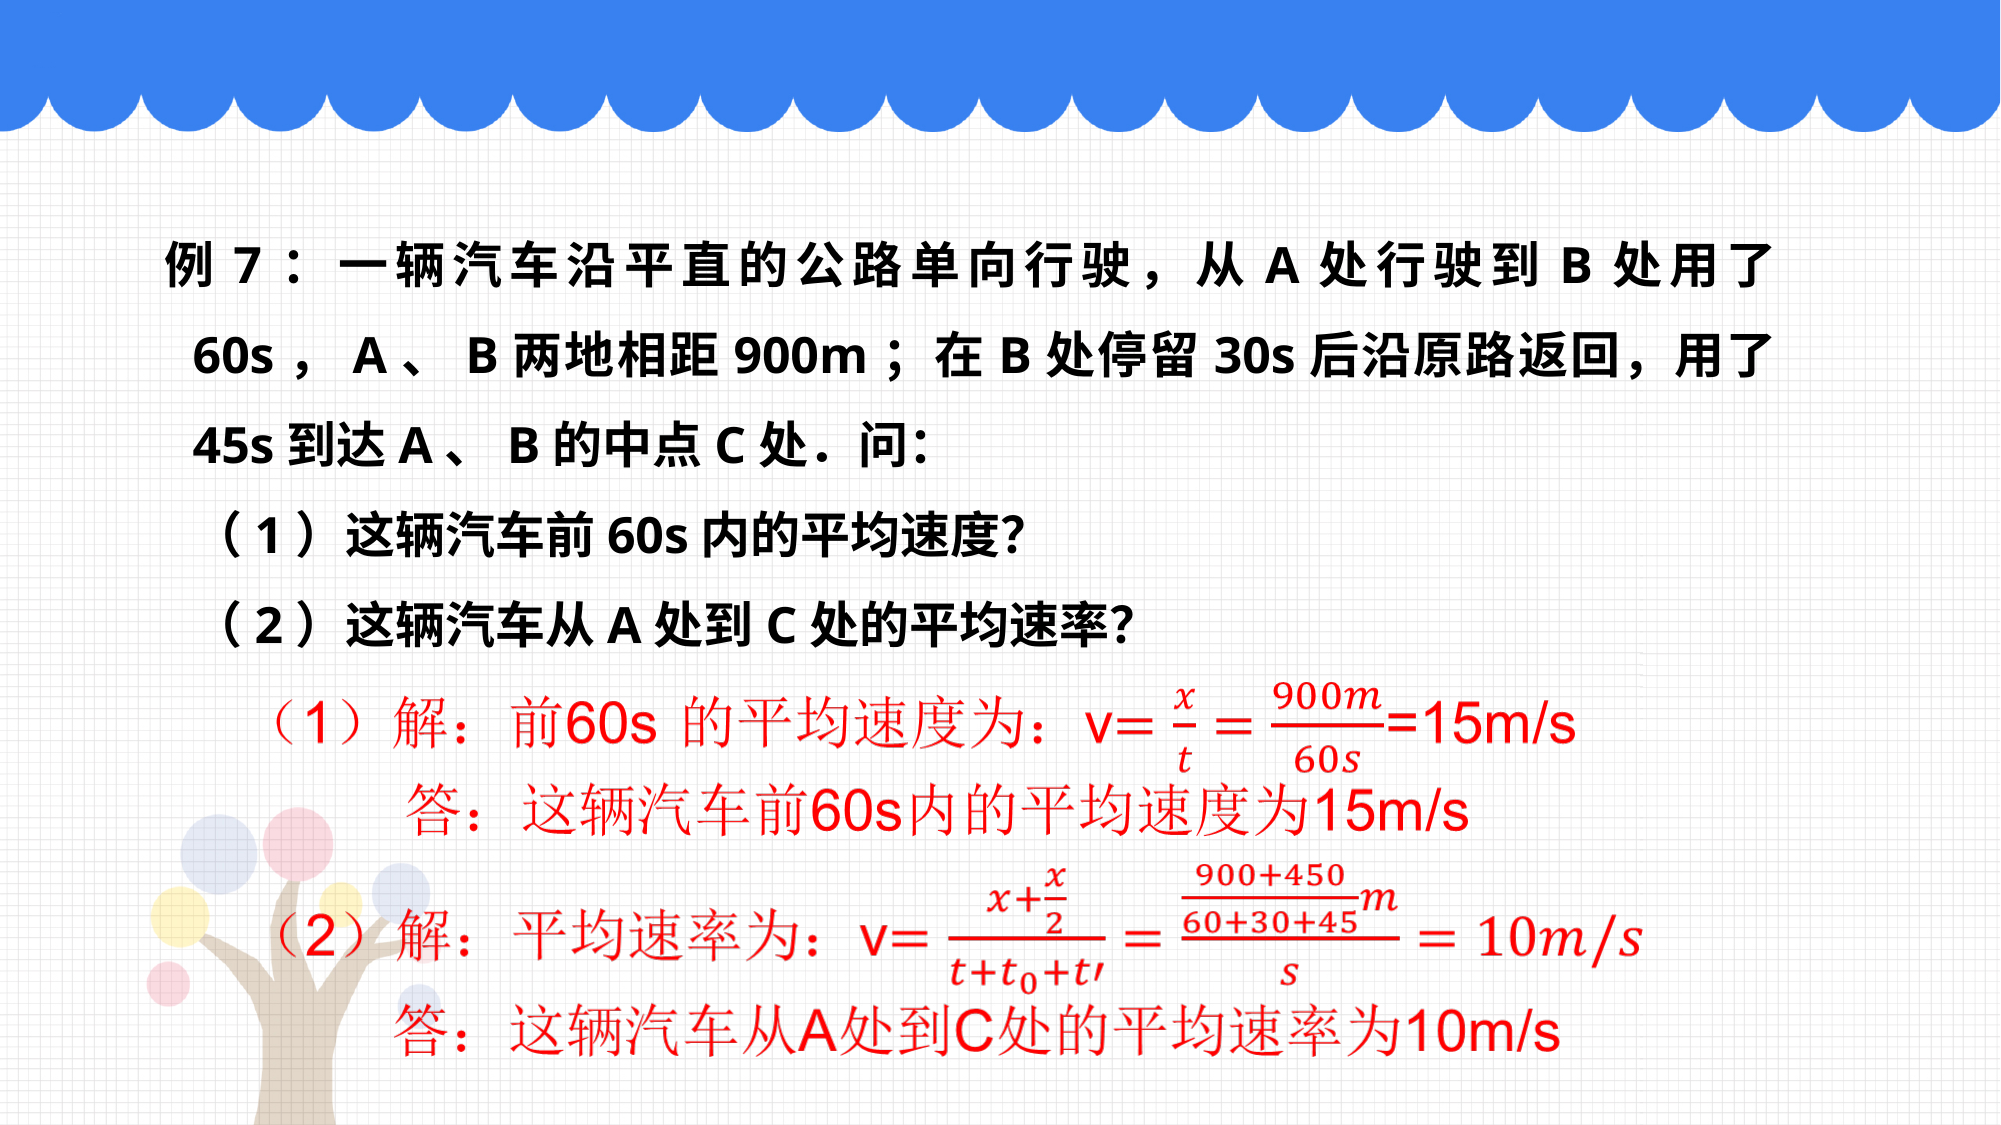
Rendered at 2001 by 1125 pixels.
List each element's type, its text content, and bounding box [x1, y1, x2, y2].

text_box [232, 848, 1804, 1074]
text_box 例7：一辆汽车沿平直的公路单向行驶，从A处行驶到B处用了60s，A、B两地相距900m；在B处停留30s后沿原路返回，用了45s到达A、B的中点C处．问： （1）这辆汽车前60s内的平均速度？ （2）这辆汽车从A处到C处的平均速率？ [149, 196, 1804, 662]
picture [0, 0, 2001, 1125]
text_box [228, 665, 1780, 853]
